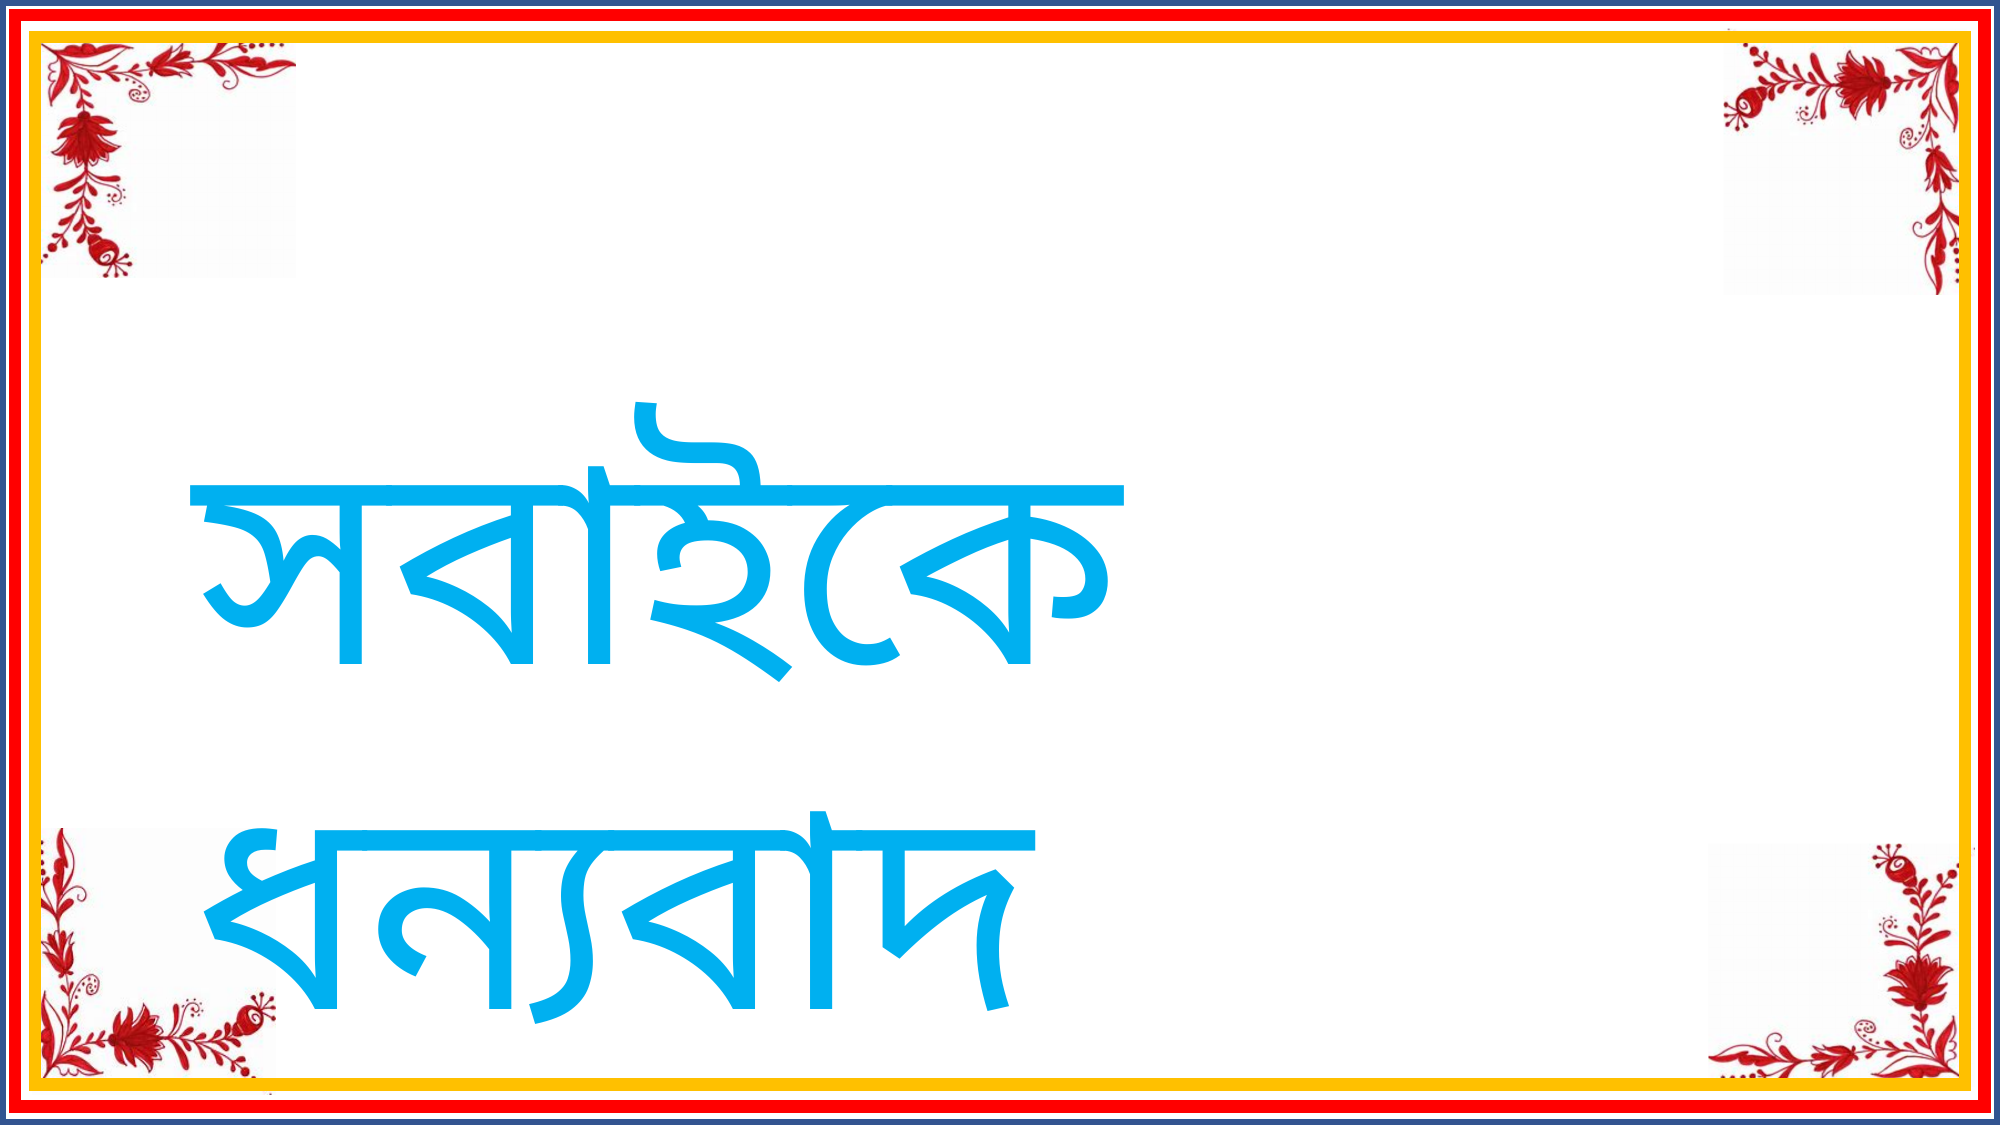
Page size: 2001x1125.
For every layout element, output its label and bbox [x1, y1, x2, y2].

text_box [0, 0, 2000, 1125]
